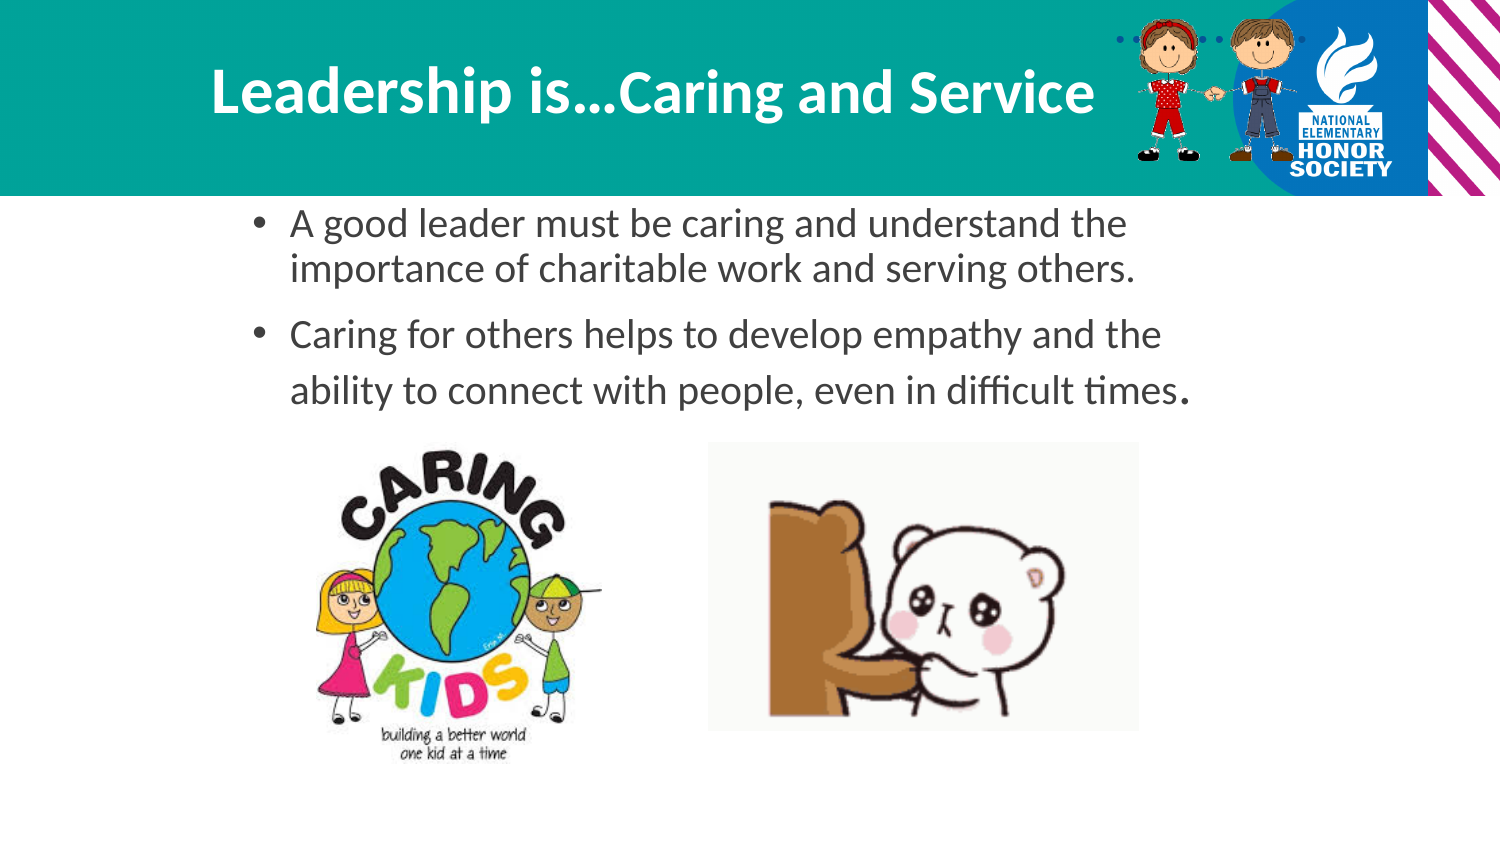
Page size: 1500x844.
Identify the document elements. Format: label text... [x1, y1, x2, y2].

list A good leader must be caring and understand the importance of charitable work and serving others. Caring for others helps to develop empathy and the ability to connect with people, even in difficult times. [237, 194, 1250, 764]
picture [316, 442, 602, 764]
picture [0, 0, 1500, 196]
title Leadership is…Caring and Service [196, 21, 1210, 162]
picture [707, 442, 1139, 731]
